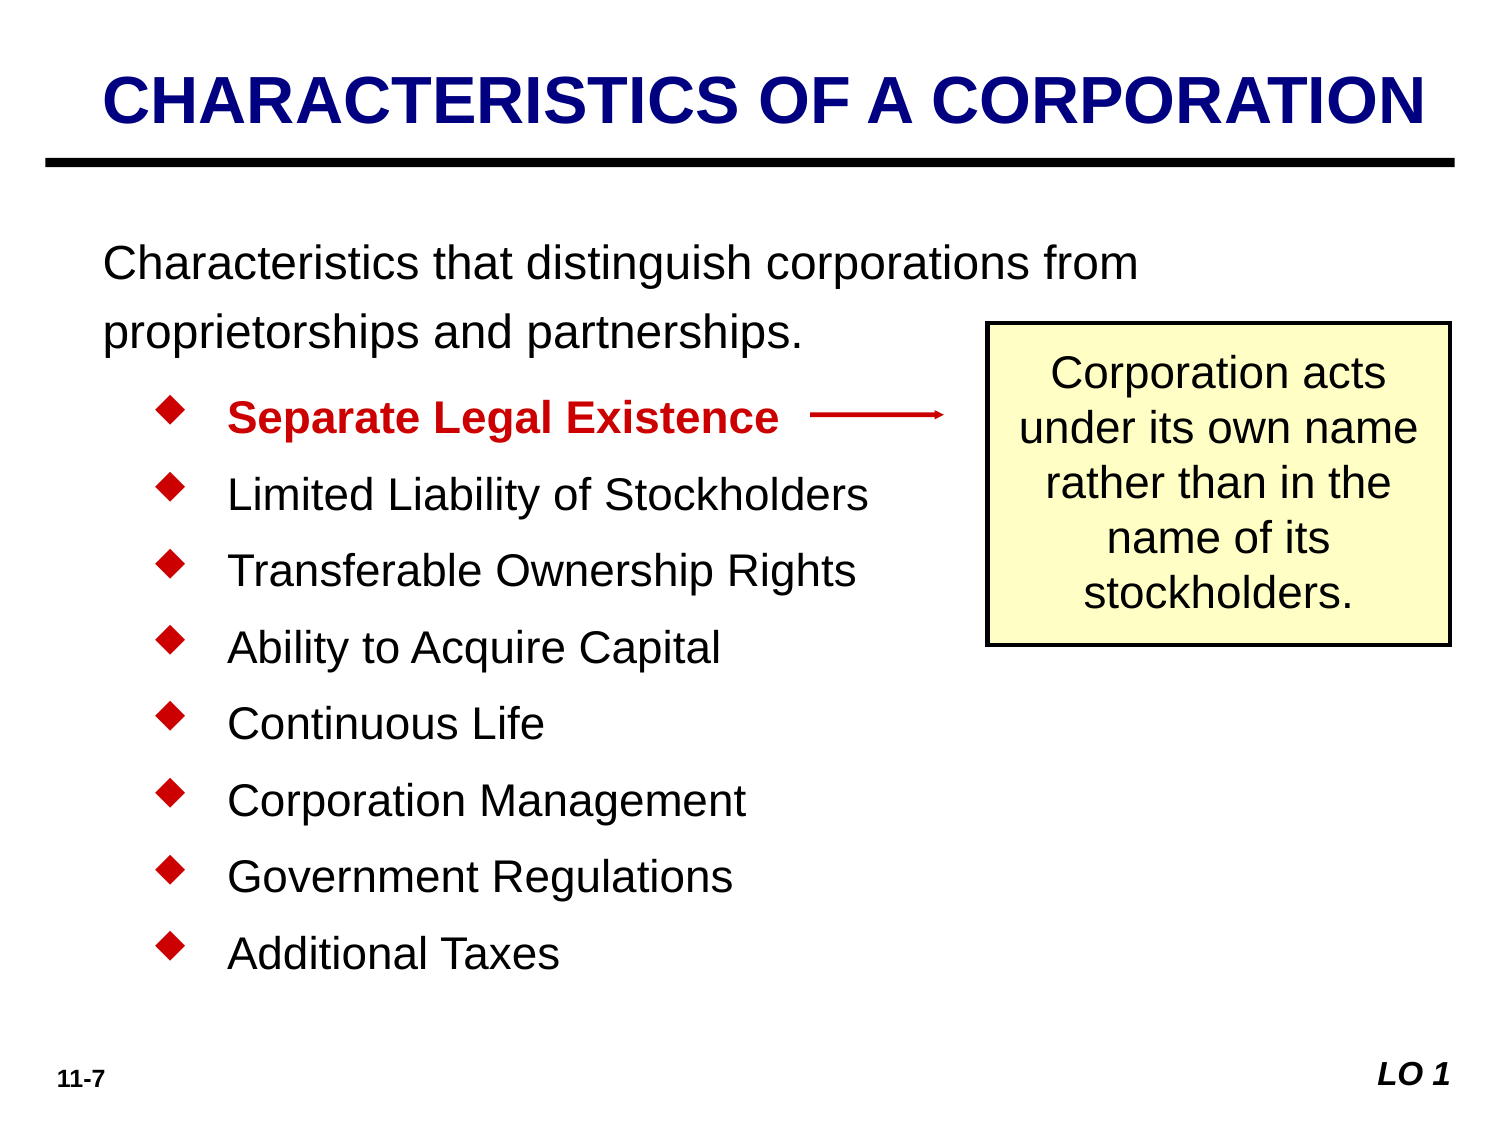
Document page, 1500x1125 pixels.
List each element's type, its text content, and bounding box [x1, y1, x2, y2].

text_box Separate Legal Existence Limited Liability of Stockholders Transferable Ownership Rights Ability to Acquire Capital Continuous Life Corporation Management Government Regulations Additional Taxes [137, 375, 950, 986]
text_box [812, 410, 944, 419]
text_box CHARACTERISTICS OF A CORPORATION [87, 50, 1463, 142]
text_box LO 1 [1350, 1044, 1475, 1100]
text_box Corporation acts under its own name rather than in the name of its stockholders. [987, 322, 1450, 646]
text_box Characteristics that distinguish corporations from proprietorships and partnerships. [87, 212, 1438, 375]
